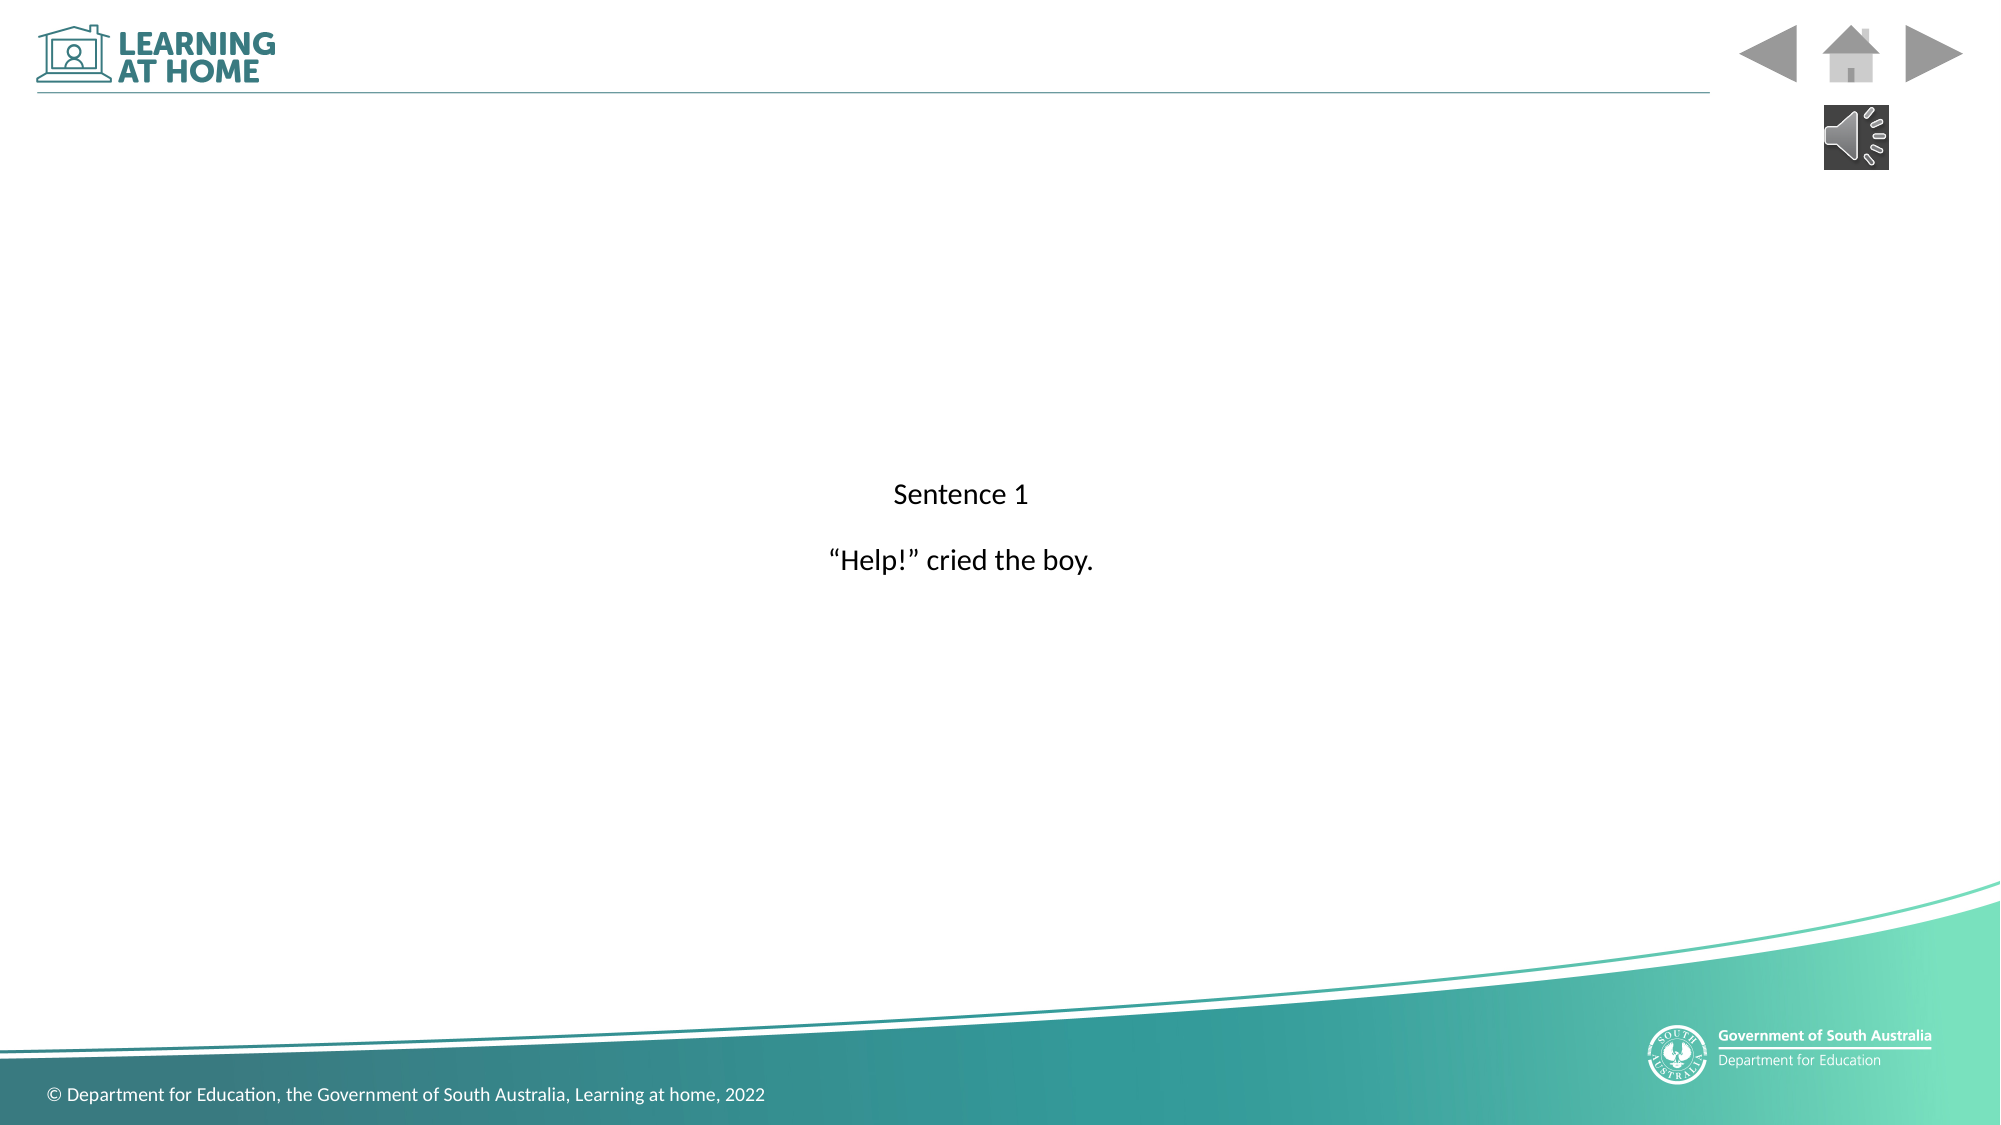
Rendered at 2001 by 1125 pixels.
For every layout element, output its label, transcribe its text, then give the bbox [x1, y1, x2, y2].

title Sentence 1 “Help!” cried the boy. [98, 469, 1824, 688]
picture [0, 0, 2000, 1125]
